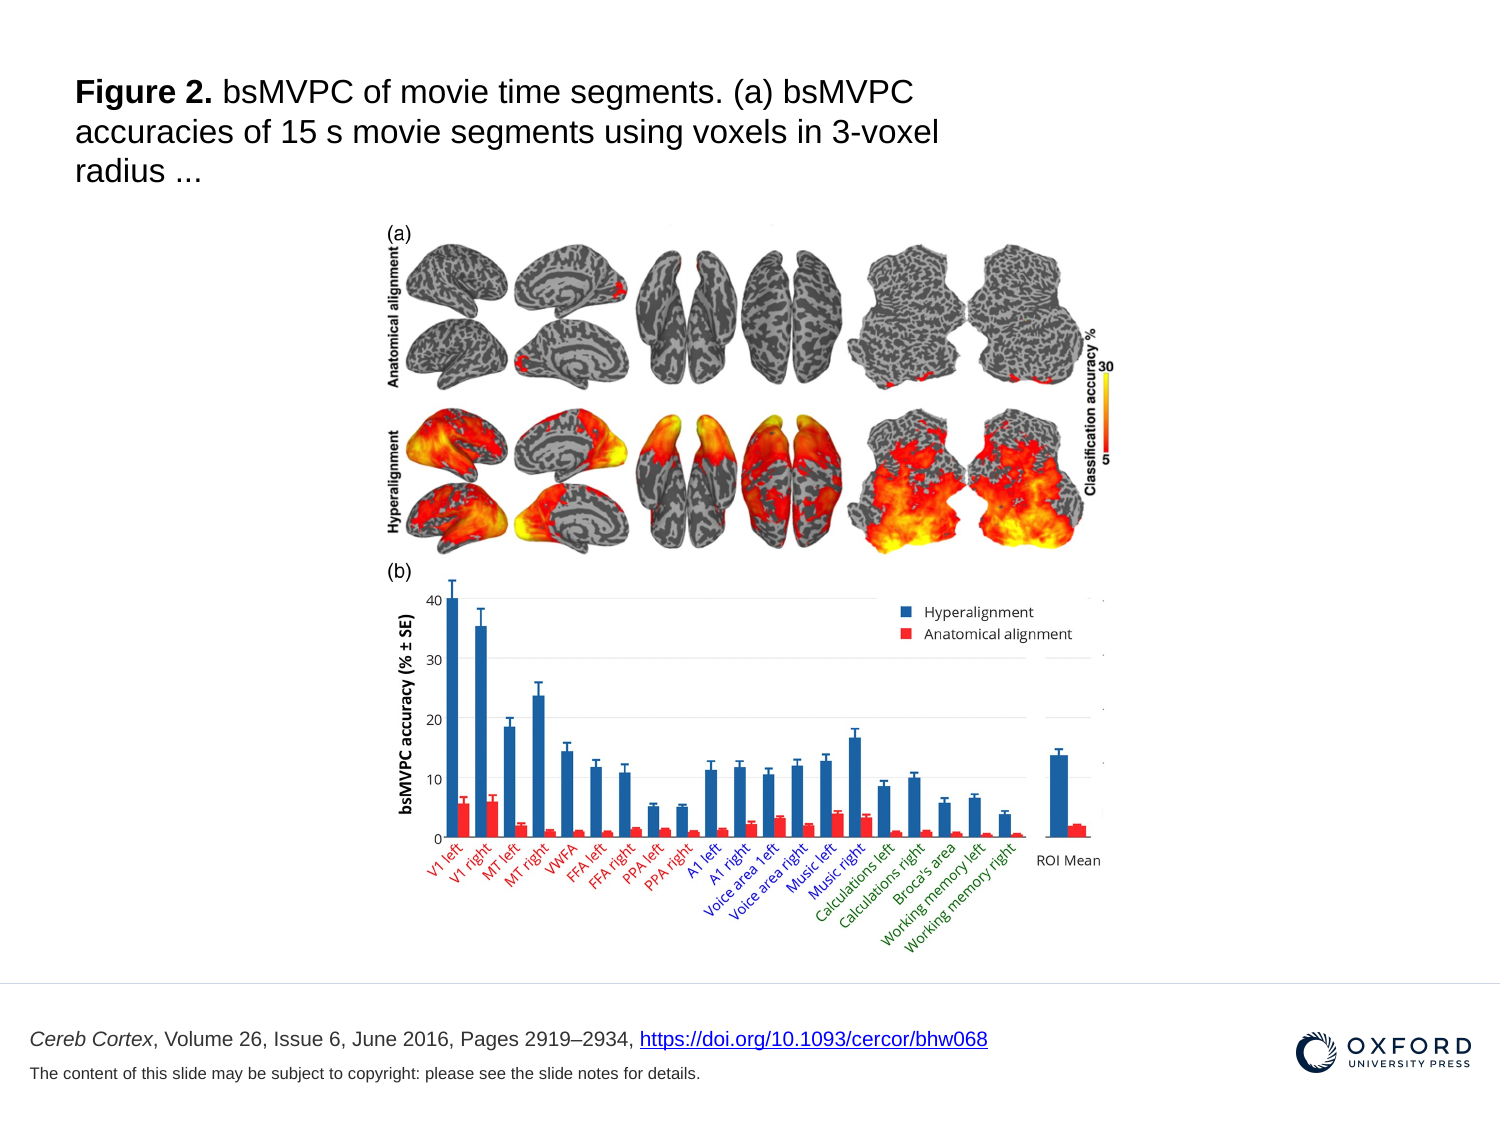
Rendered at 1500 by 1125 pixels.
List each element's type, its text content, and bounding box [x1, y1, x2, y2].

picture [387, 224, 1114, 957]
title Figure 2. bsMVPC of movie time segments. (a) bsMVPC accuracies of 15 s movie segments using voxels in 3-voxel radius ... [75, 69, 1078, 171]
footer Cereb Cortex, Volume 26, Issue 6, June 2016, Pages 2919–2934, https://doi.org/10.1093/cercor/bhw068 The content of this slide may be subject to copyright: please see the slide notes for details. [0, 983, 1260, 1125]
picture [1296, 1032, 1471, 1073]
